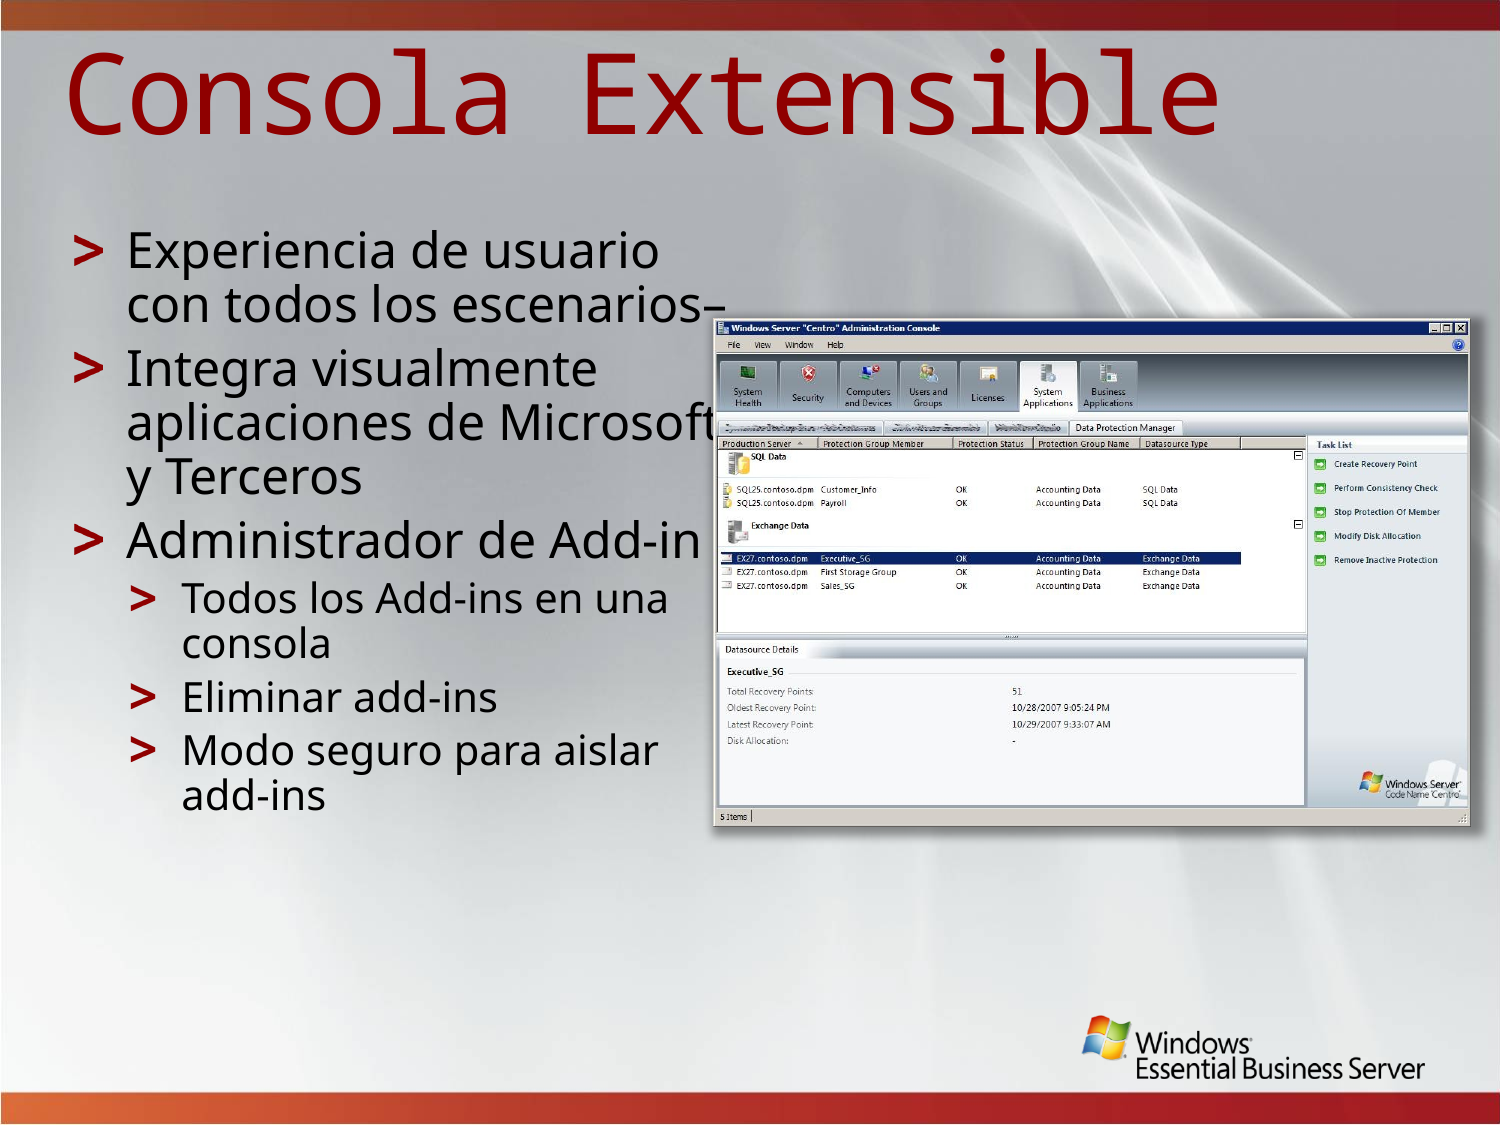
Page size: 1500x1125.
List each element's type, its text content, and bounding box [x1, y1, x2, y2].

list Experiencia de usuario con todos los escenarios– Integra visualmente aplicaciones de Microsoft y Terceros Administrador de Add-in Todos los Add-ins en una consola Eliminar add-ins Modo seguro para aislar add-ins [70, 225, 748, 835]
picture [0, 0, 1500, 1125]
title Consola Extensible [62, 37, 1438, 161]
